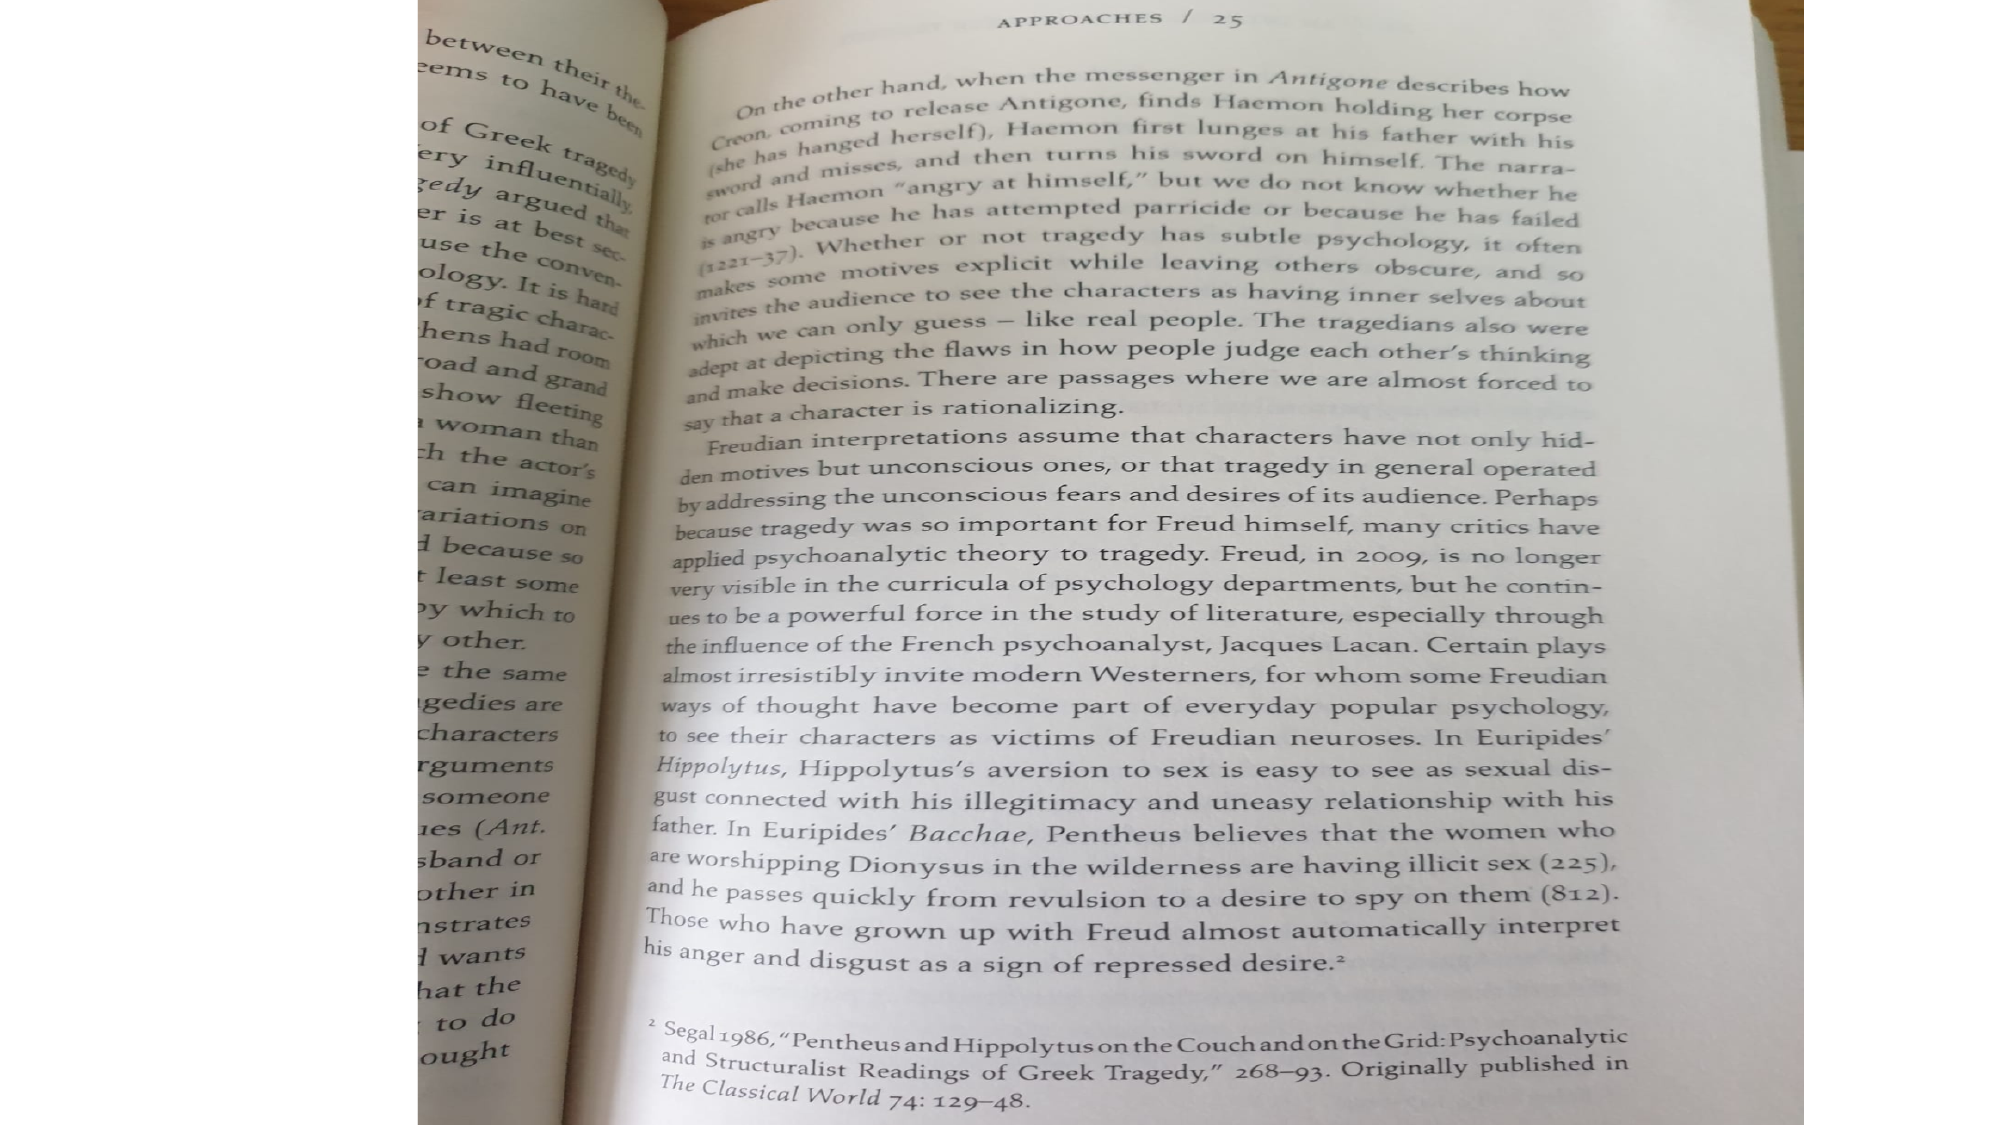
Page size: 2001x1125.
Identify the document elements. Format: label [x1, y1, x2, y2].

picture [419, 0, 1804, 1125]
